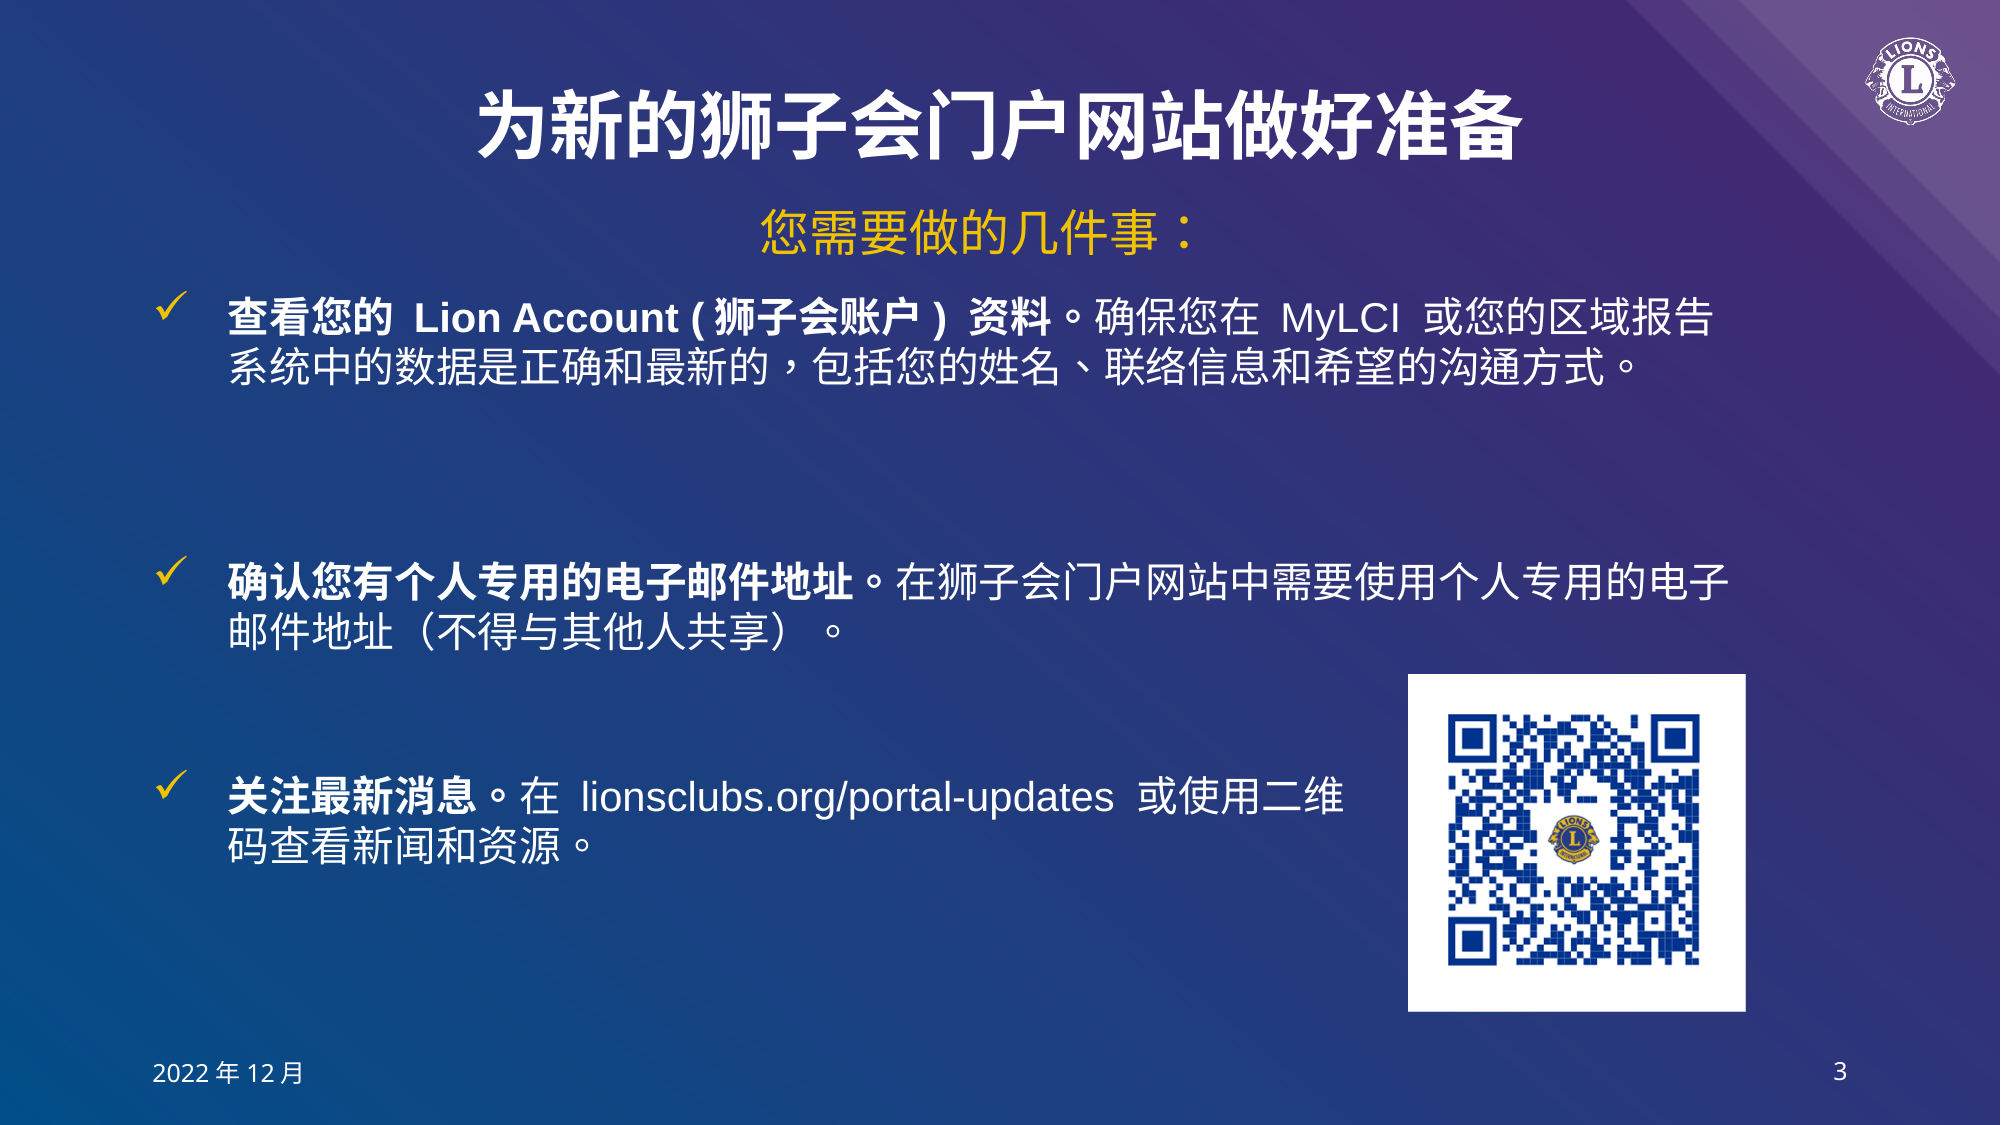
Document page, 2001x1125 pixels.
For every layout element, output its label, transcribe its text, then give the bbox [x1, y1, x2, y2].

picture [1625, 0, 2000, 375]
text_box 查看您的 Lion Account (狮子会账户) 资料。确保您在 MyLCI 或您的区域报告系统中的数据是正确和最新的，包括您的姓名、联络信息和希望的沟通方式。 [137, 282, 1746, 398]
title 为新的狮子会门户网站做好准备 [137, 20, 1863, 238]
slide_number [137, 1042, 588, 1103]
text_box 确认您有个人专用的电子邮件地址。在狮子会门户网站中需要使用个人专用的电子邮件地址（不得与其他人共享）。 [137, 547, 1746, 663]
picture [1408, 674, 1746, 1012]
slide_number 3 [1412, 1042, 1863, 1103]
text_box 您需要做的几件事： [222, 194, 1746, 270]
text_box 关注最新消息。在 lionsclubs.org/portal-updates 或使用二维码查看新闻和资源。 [137, 762, 1371, 878]
